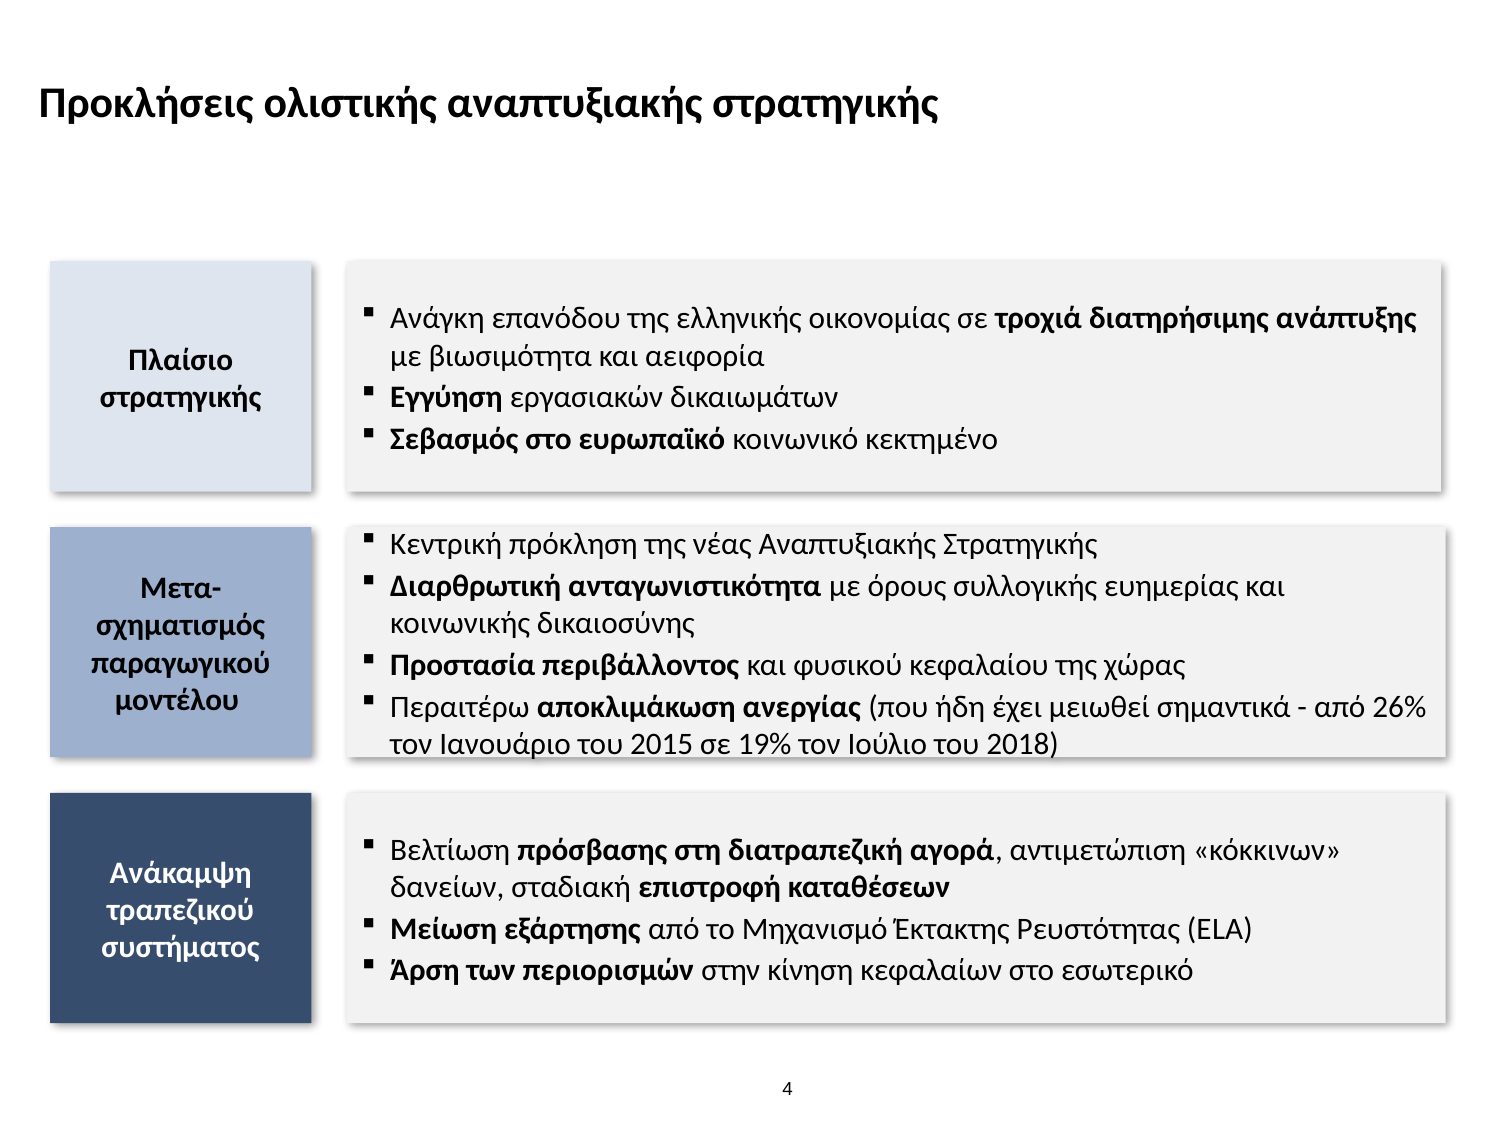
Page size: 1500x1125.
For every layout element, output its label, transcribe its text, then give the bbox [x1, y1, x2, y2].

title Προκλήσεις ολιστικής αναπτυξιακής στρατηγικής [23, 65, 1460, 227]
text_box Πλαίσιο στρατηγικής [50, 261, 312, 492]
text_box Βελτίωση πρόσβασης στη διατραπεζική αγορά, αντιμετώπιση «κόκκινων» δανείων, σταδιακή επιστροφή καταθέσεων Μείωση εξάρτησης από το Μηχανισμό Έκτακτης Ρευστότητας (ΕLA) Άρση των περιορισμών στην κίνηση κεφαλαίων στο εσωτερικό [346, 792, 1446, 1024]
text_box Κεντρική πρόκληση της νέας Αναπτυξιακής Στρατηγικής Διαρθρωτική ανταγωνιστικότητα με όρους συλλογικής ευημερίας και κοινωνικής δικαιοσύνης Προστασία περιβάλλοντος και φυσικού κεφαλαίου της χώρας Περαιτέρω αποκλιμάκωση ανεργίας (που ήδη έχει μειωθεί σημαντικά - από 26% τον Ιανουάριο του 2015 σε 19% τον Ιούλιο του 2018) [346, 527, 1446, 758]
text_box Ανάγκη επανόδου της ελληνικής οικονομίας σε τροχιά διατηρήσιμης ανάπτυξης με βιωσιμότητα και αειφορία Εγγύηση εργασιακών δικαιωμάτων Σεβασμός στο ευρωπαϊκό κοινωνικό κεκτημένο [346, 261, 1442, 492]
text_box Μετα-σχηματισμός παραγωγικού μοντέλου [50, 527, 312, 758]
text_box Ανάκαμψη τραπεζικού συστήματος [50, 792, 312, 1024]
